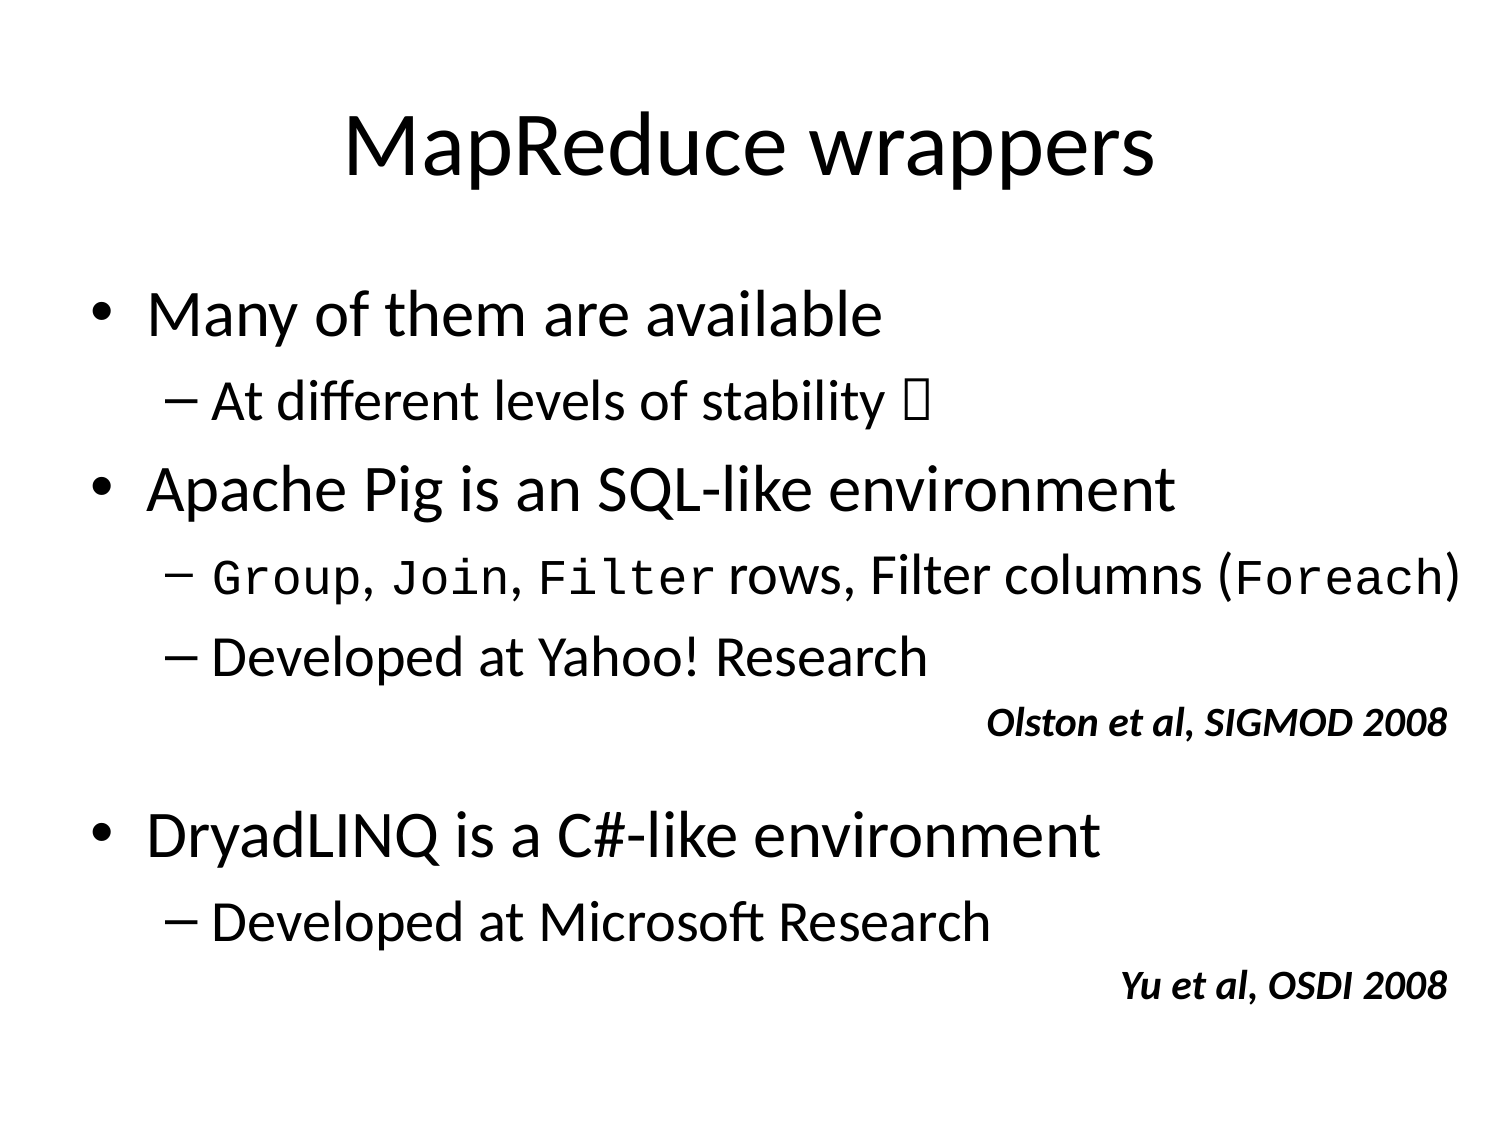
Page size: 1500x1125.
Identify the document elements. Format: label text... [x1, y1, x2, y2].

text_box Olston et al, SIGMOD 2008 [937, 687, 1463, 753]
title MapReduce wrappers [75, 45, 1425, 233]
list Many of them are available At different levels of stability  Apache Pig is an SQL-like environment Group, Join, Filter rows, Filter columns (Foreach) Developed at Yahoo! Research DryadLINQ is a C#-like environment Developed at Microsoft Research [75, 262, 1500, 1005]
text_box Yu et al, OSDI 2008 [937, 950, 1463, 1015]
